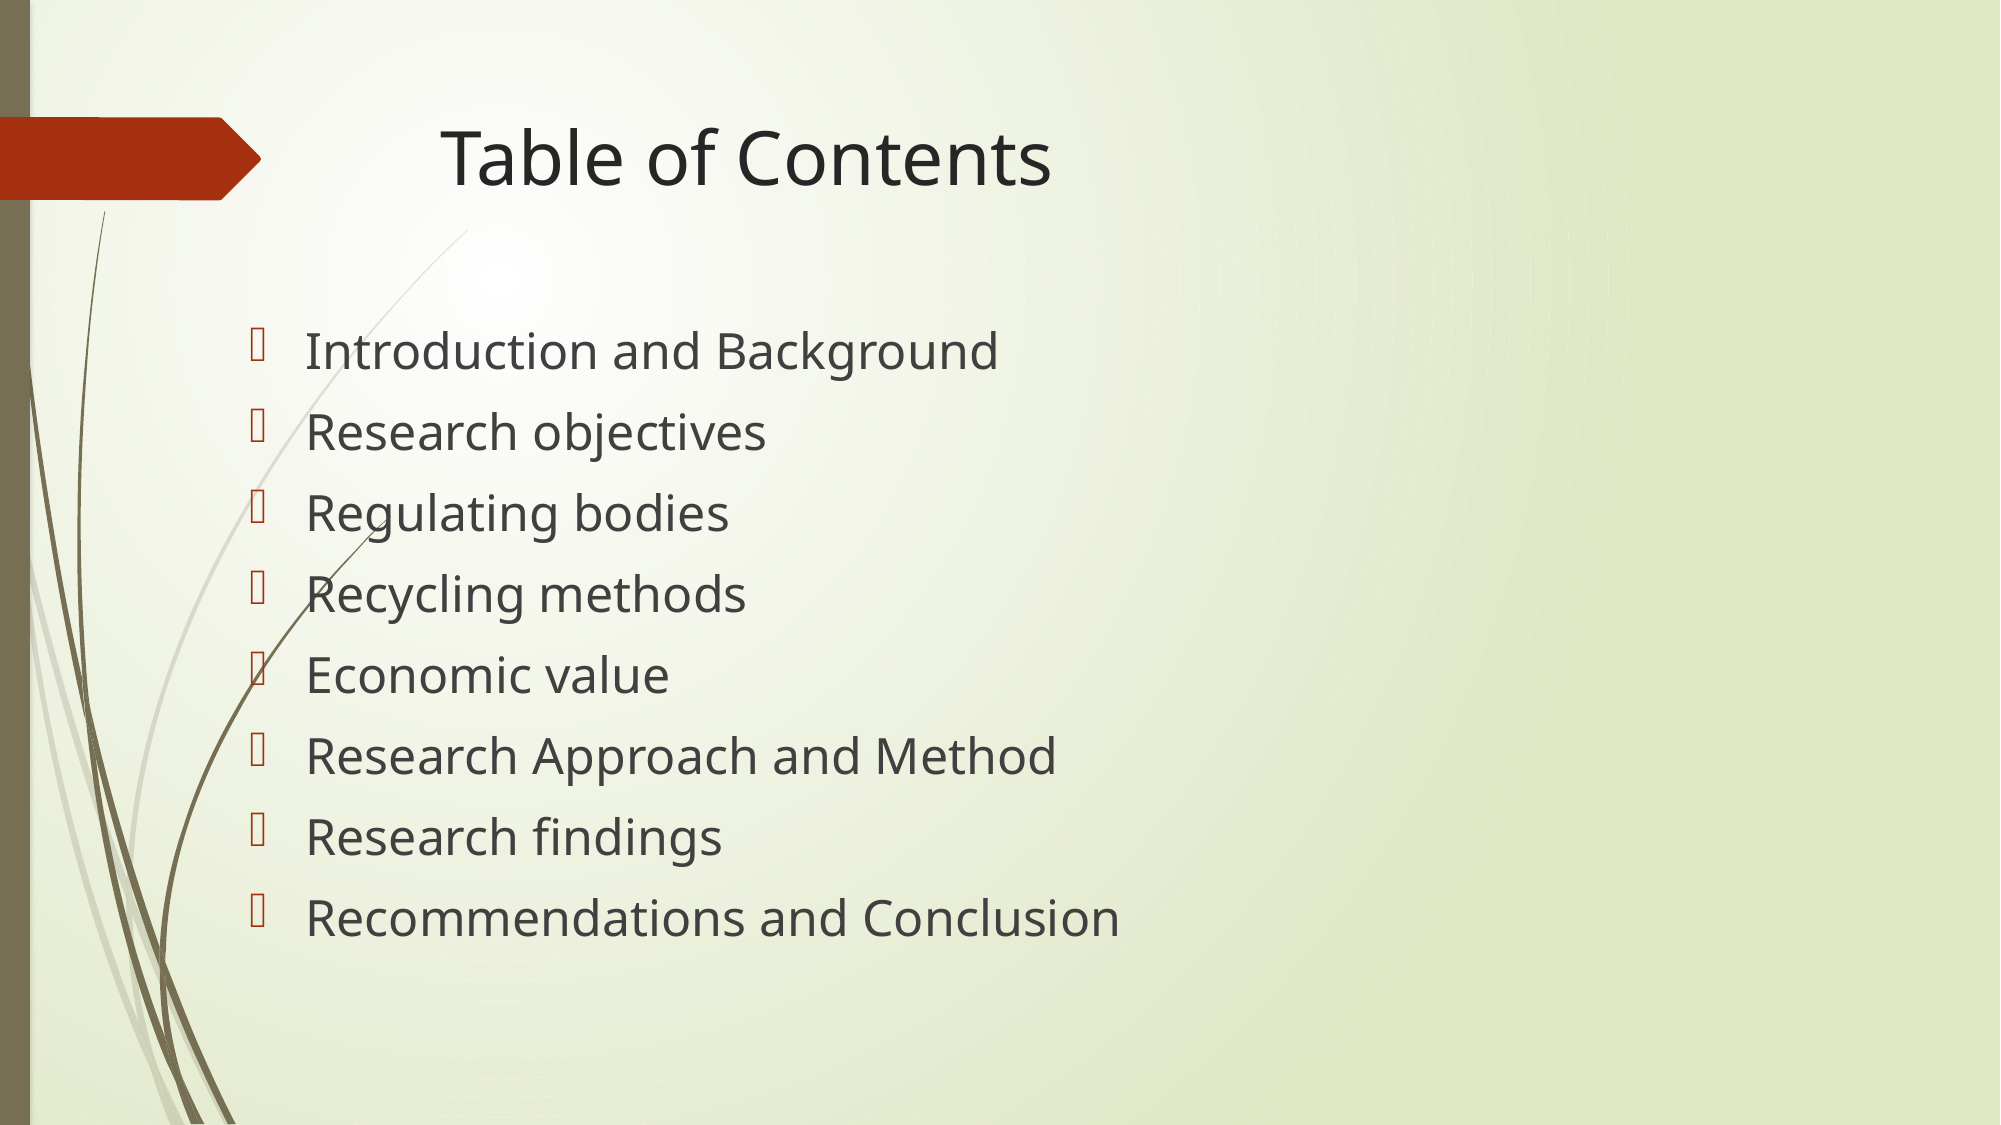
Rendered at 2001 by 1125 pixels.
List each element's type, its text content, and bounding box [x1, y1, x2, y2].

title Table of Contents [425, 102, 1888, 313]
list Introduction and Background Research objectives Regulating bodies Recycling methods Economic value Research Approach and Method Research findings Recommendations and Conclusion [234, 312, 1876, 1002]
